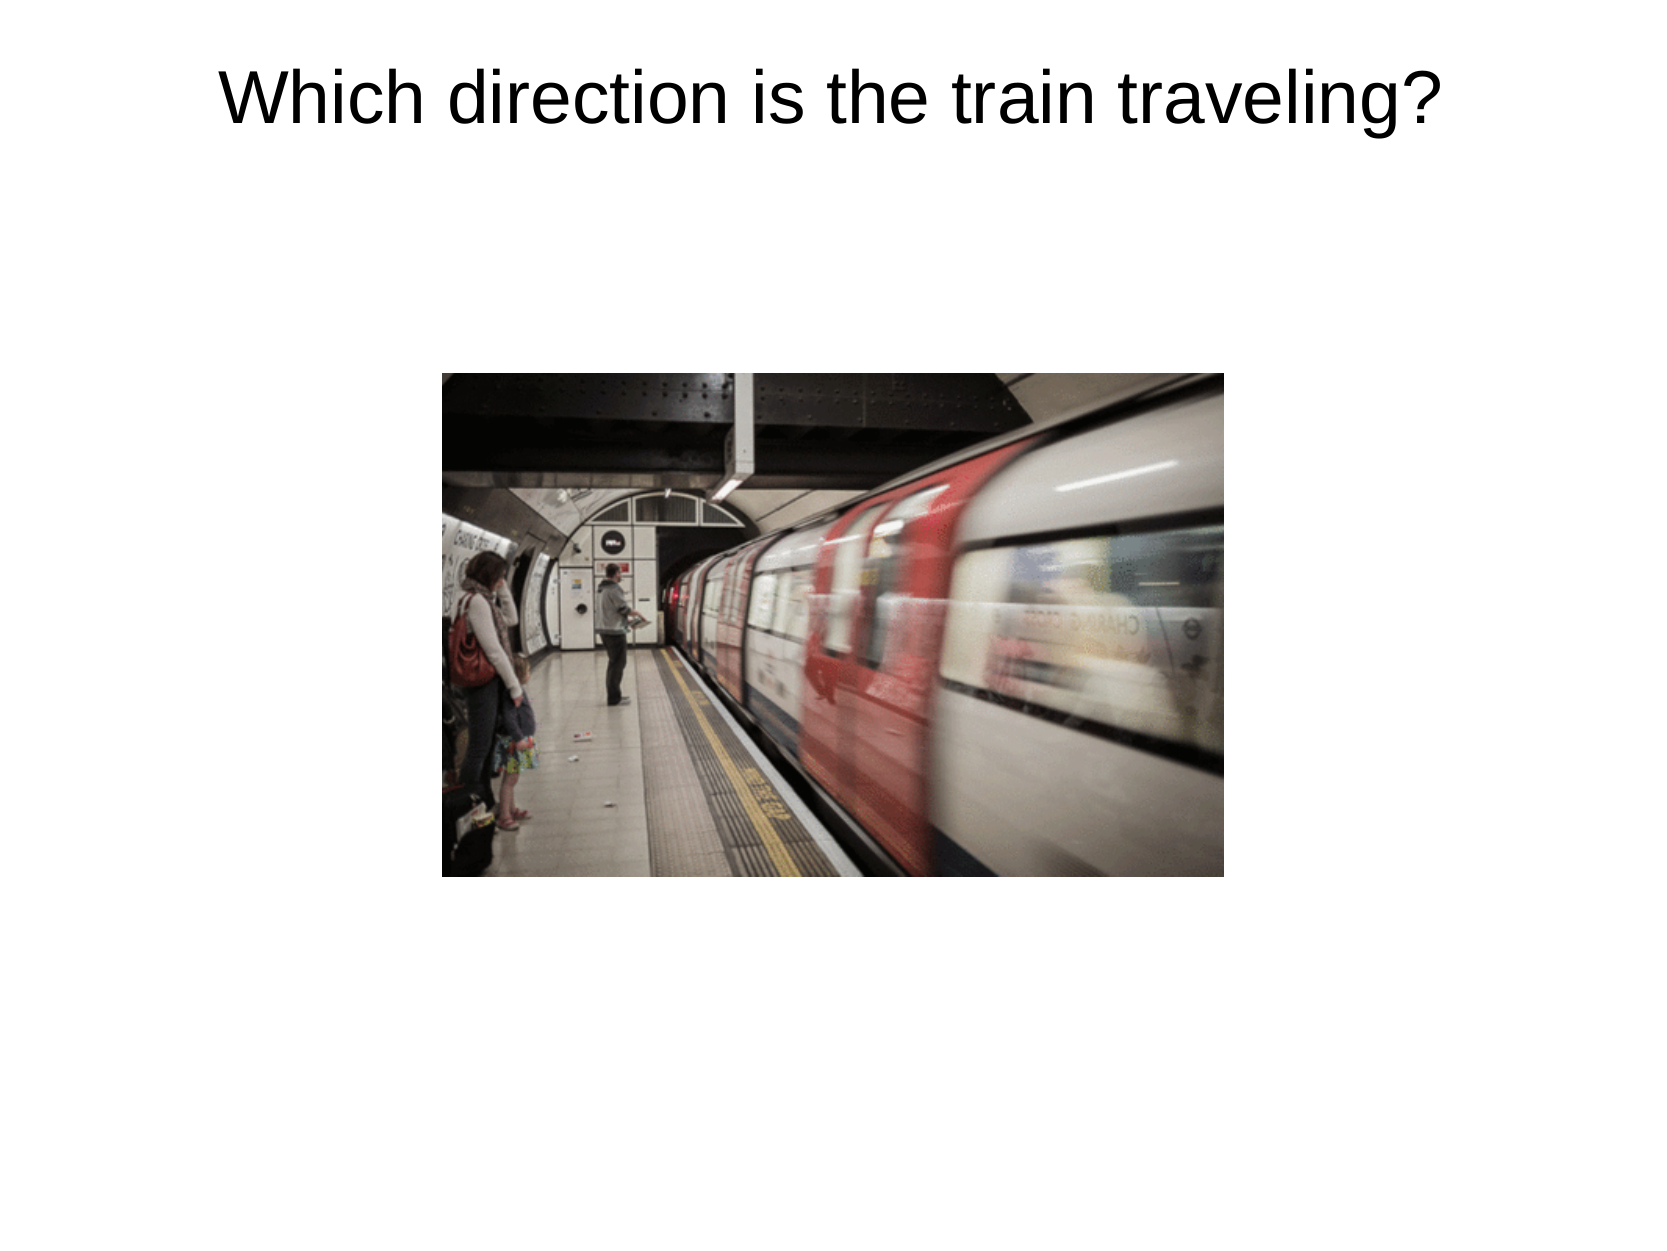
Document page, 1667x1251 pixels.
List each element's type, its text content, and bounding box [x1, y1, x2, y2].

picture [442, 373, 1225, 877]
text_box Which direction is the train traveling? [203, 33, 1549, 222]
